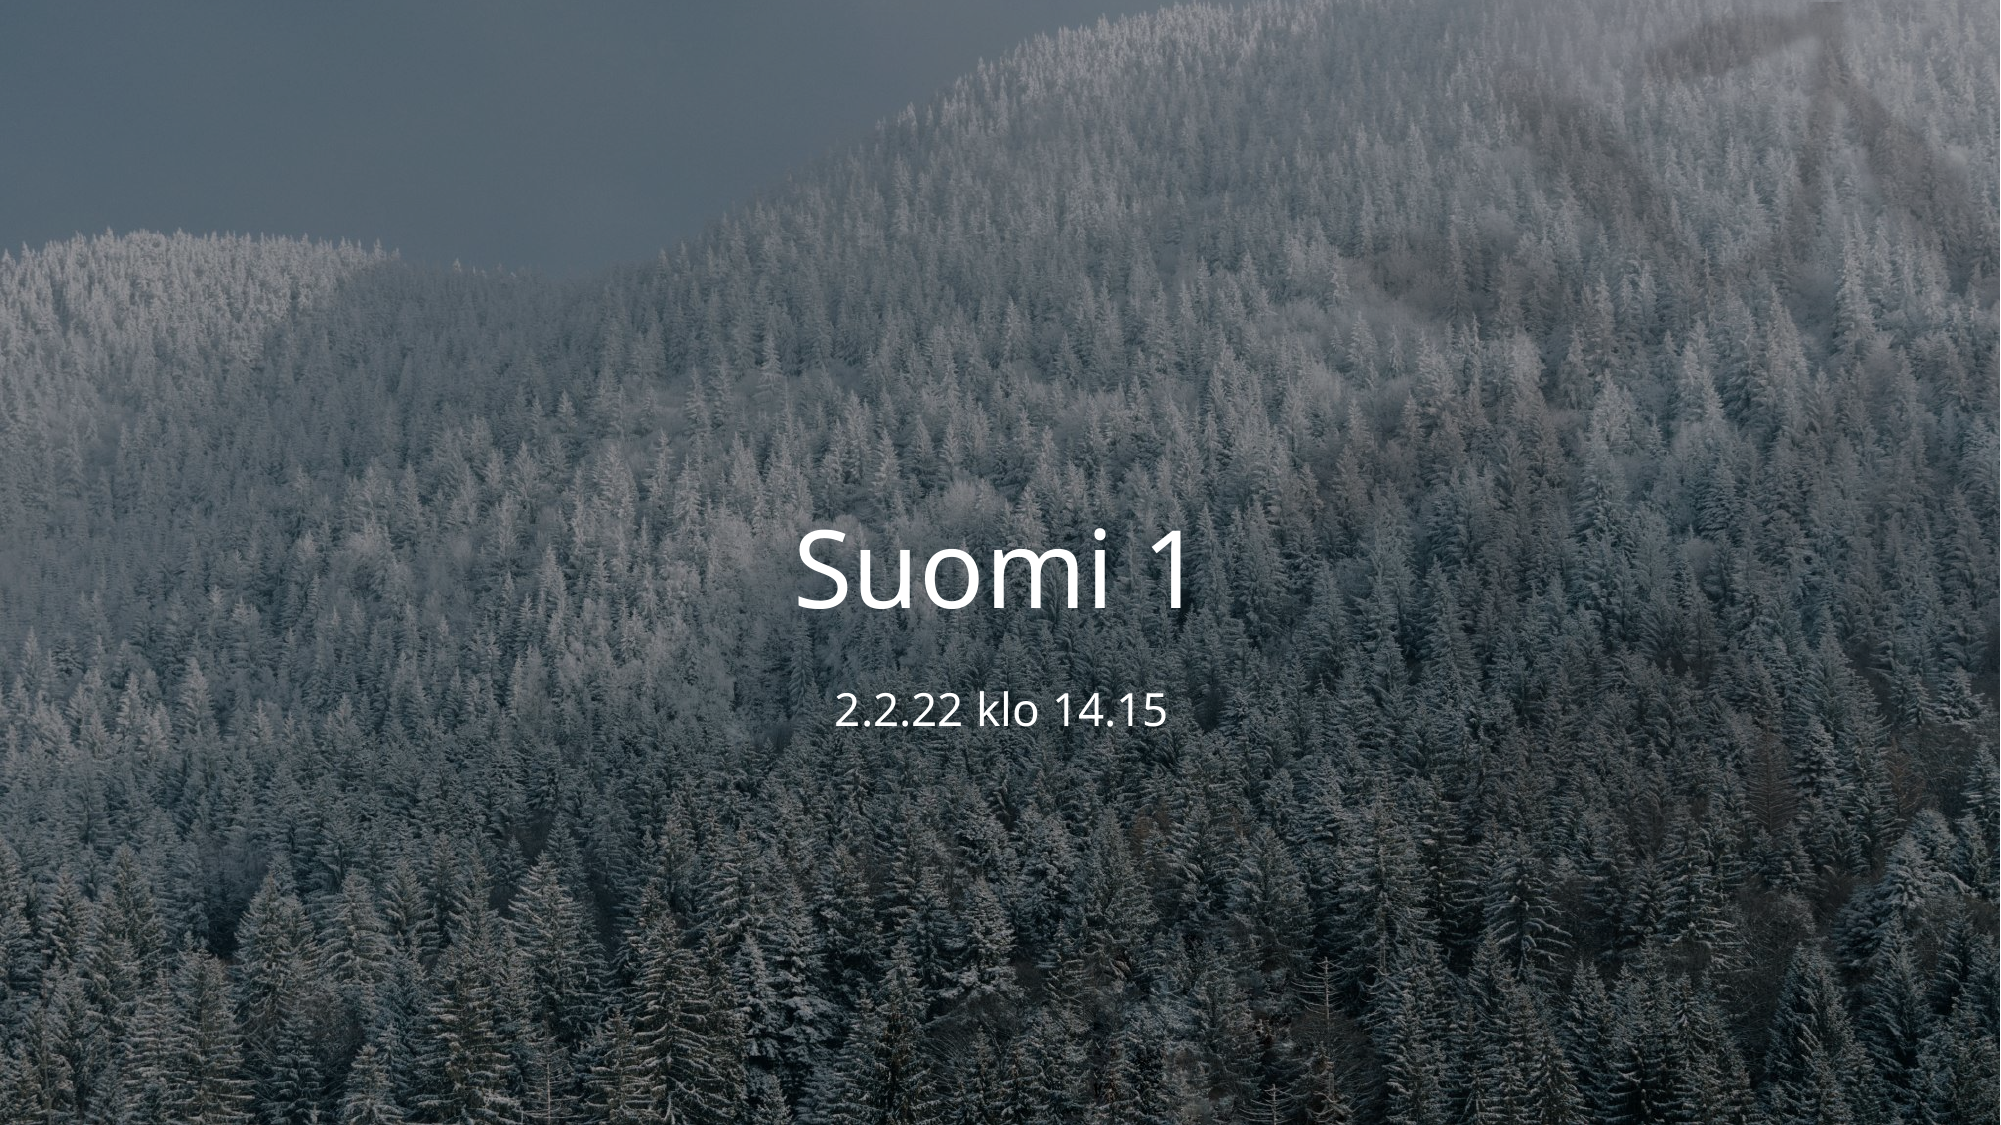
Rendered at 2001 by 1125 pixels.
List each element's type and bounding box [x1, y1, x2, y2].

text_box [1140, 0, 2000, 1125]
picture [0, 0, 1140, 1125]
